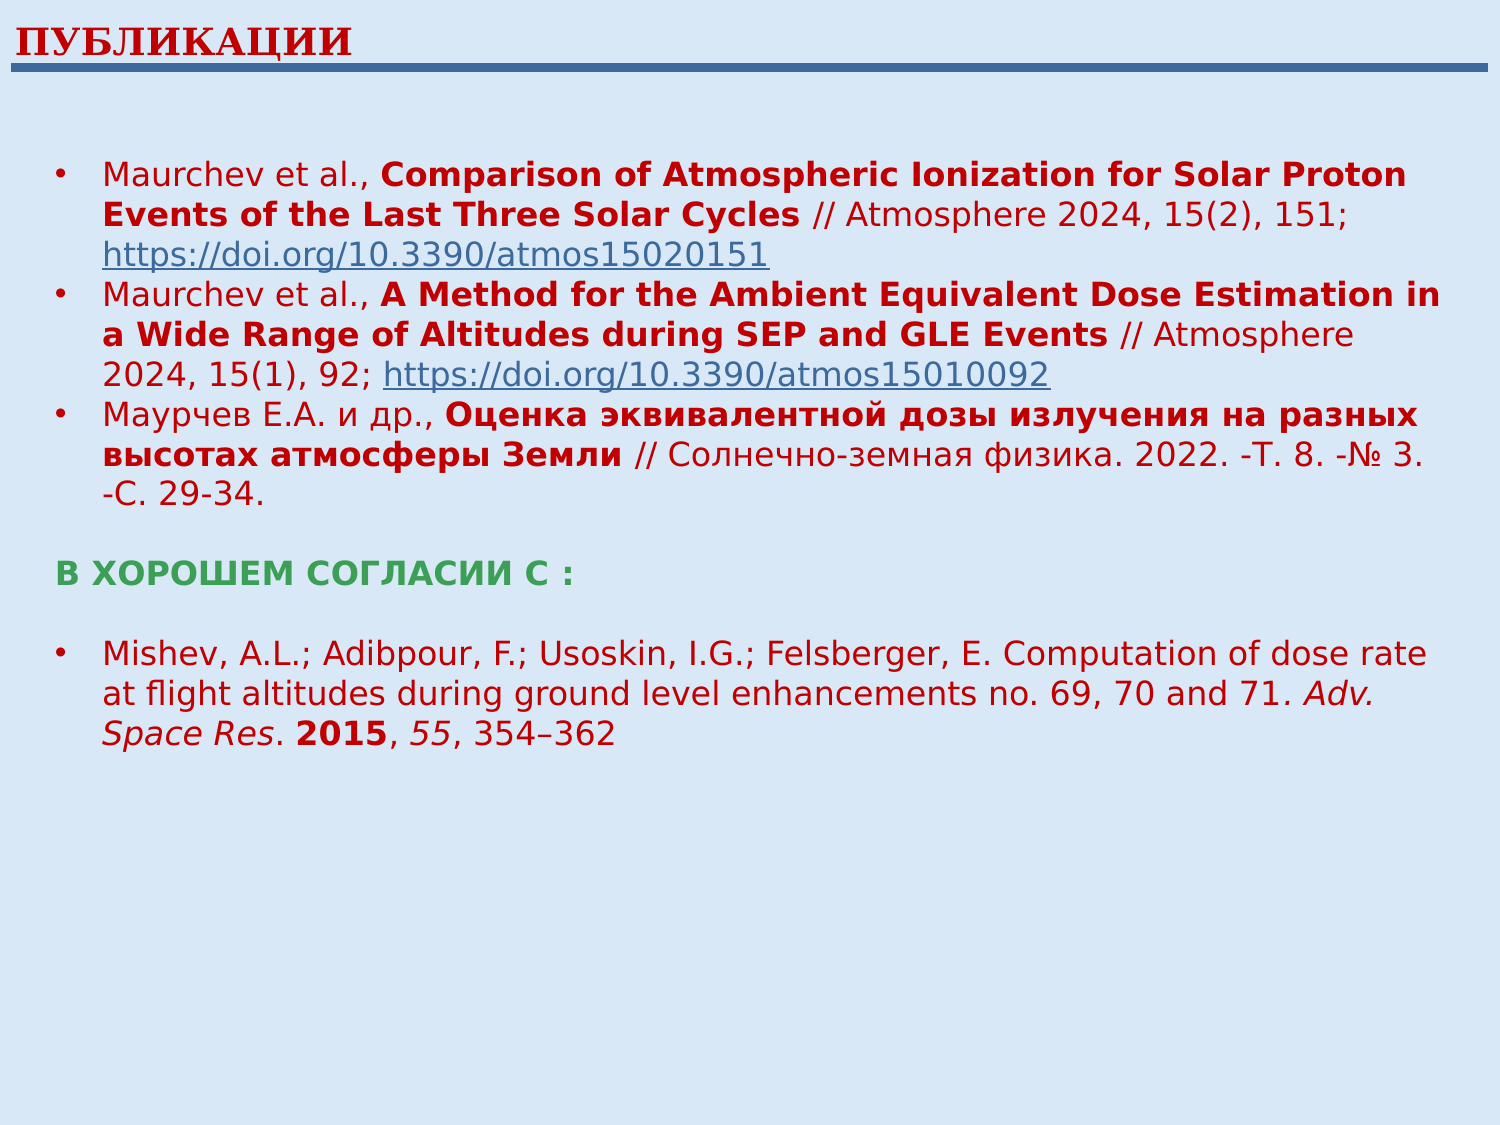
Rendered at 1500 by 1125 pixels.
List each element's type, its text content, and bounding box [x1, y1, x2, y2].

text_box Maurchev et al., Comparison of Atmospheric Ionization for Solar Proton Events of the Last Three Solar Cycles // Atmosphere 2024, 15(2), 151; https://doi.org/10.3390/atmos15020151 Maurchev et al., A Method for the Ambient Equivalent Dose Estimation in a Wide Range of Altitudes during SEP and GLE Events // Atmosphere 2024, 15(1), 92; https://doi.org/10.3390/atmos15010092 Маурчев Е.А. и др., Оценка эквивалентной дозы излучения на разных высотах атмосферы Земли // Солнечно-земная физика. 2022. -Т. 8. -№ 3. -С. 29-34. В ХОРОШЕМ СОГЛАСИИ С : Mishev, A.L.; Adibpour, F.; Usoskin, I.G.; Felsberger, E. Computation of dose rate at flight altitudes during ground level enhancements no. 69, 70 and 71. Adv. Space Res. 2015, 55, 354–362 [40, 105, 1460, 760]
text_box ПУБЛИКАЦИИ [0, 3, 1292, 71]
